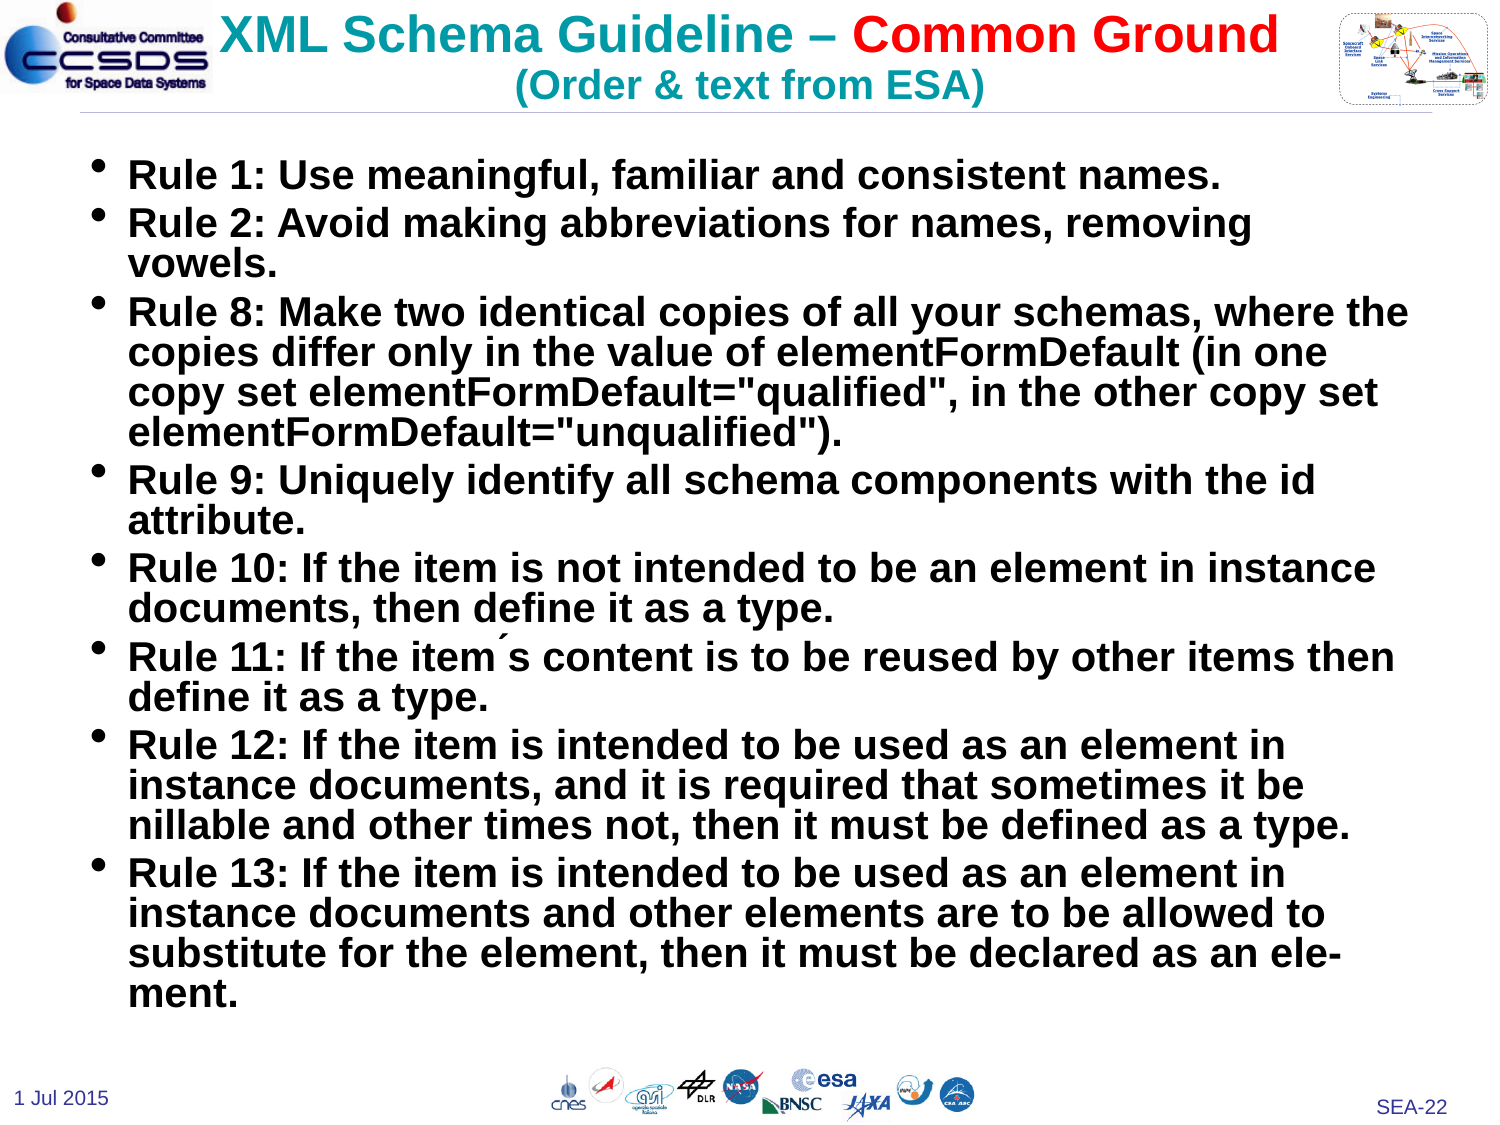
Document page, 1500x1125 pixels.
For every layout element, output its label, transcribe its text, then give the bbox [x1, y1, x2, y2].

picture [549, 1064, 975, 1125]
list Rule 1: Use meaningful, familiar and consistent names. Rule 2: Avoid making abbreviations for names, removing vowels. Rule 8: Make two identical copies of all your schemas, where the copies differ only in the value of elementFormDefault (in one copy set elementFormDefault="qualified", in the other copy set elementFormDefault="unqualified"). Rule 9: Uniquely identify all schema components with the id attribute. Rule 10: If the item is not intended to be an element in instance documents, then define it as a type. Rule 11: If the item ́s content is to be reused by other items then define it as a type. Rule 12: If the item is intended to be used as an element in instance documents, and it is required that sometimes it be nillable and other times not, then it must be defined as a type. Rule 13: If the item is intended to be used as an element in instance documents and other elements are to be allowed to substitute for the element, then it must be declared as an ele- ment. [75, 149, 1425, 1005]
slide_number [0, 1074, 285, 1120]
picture [1425, 12, 1488, 106]
title XML Schema Guideline – Common Ground (Order & text from ESA) [75, 0, 1425, 130]
picture [0, 0, 75, 94]
